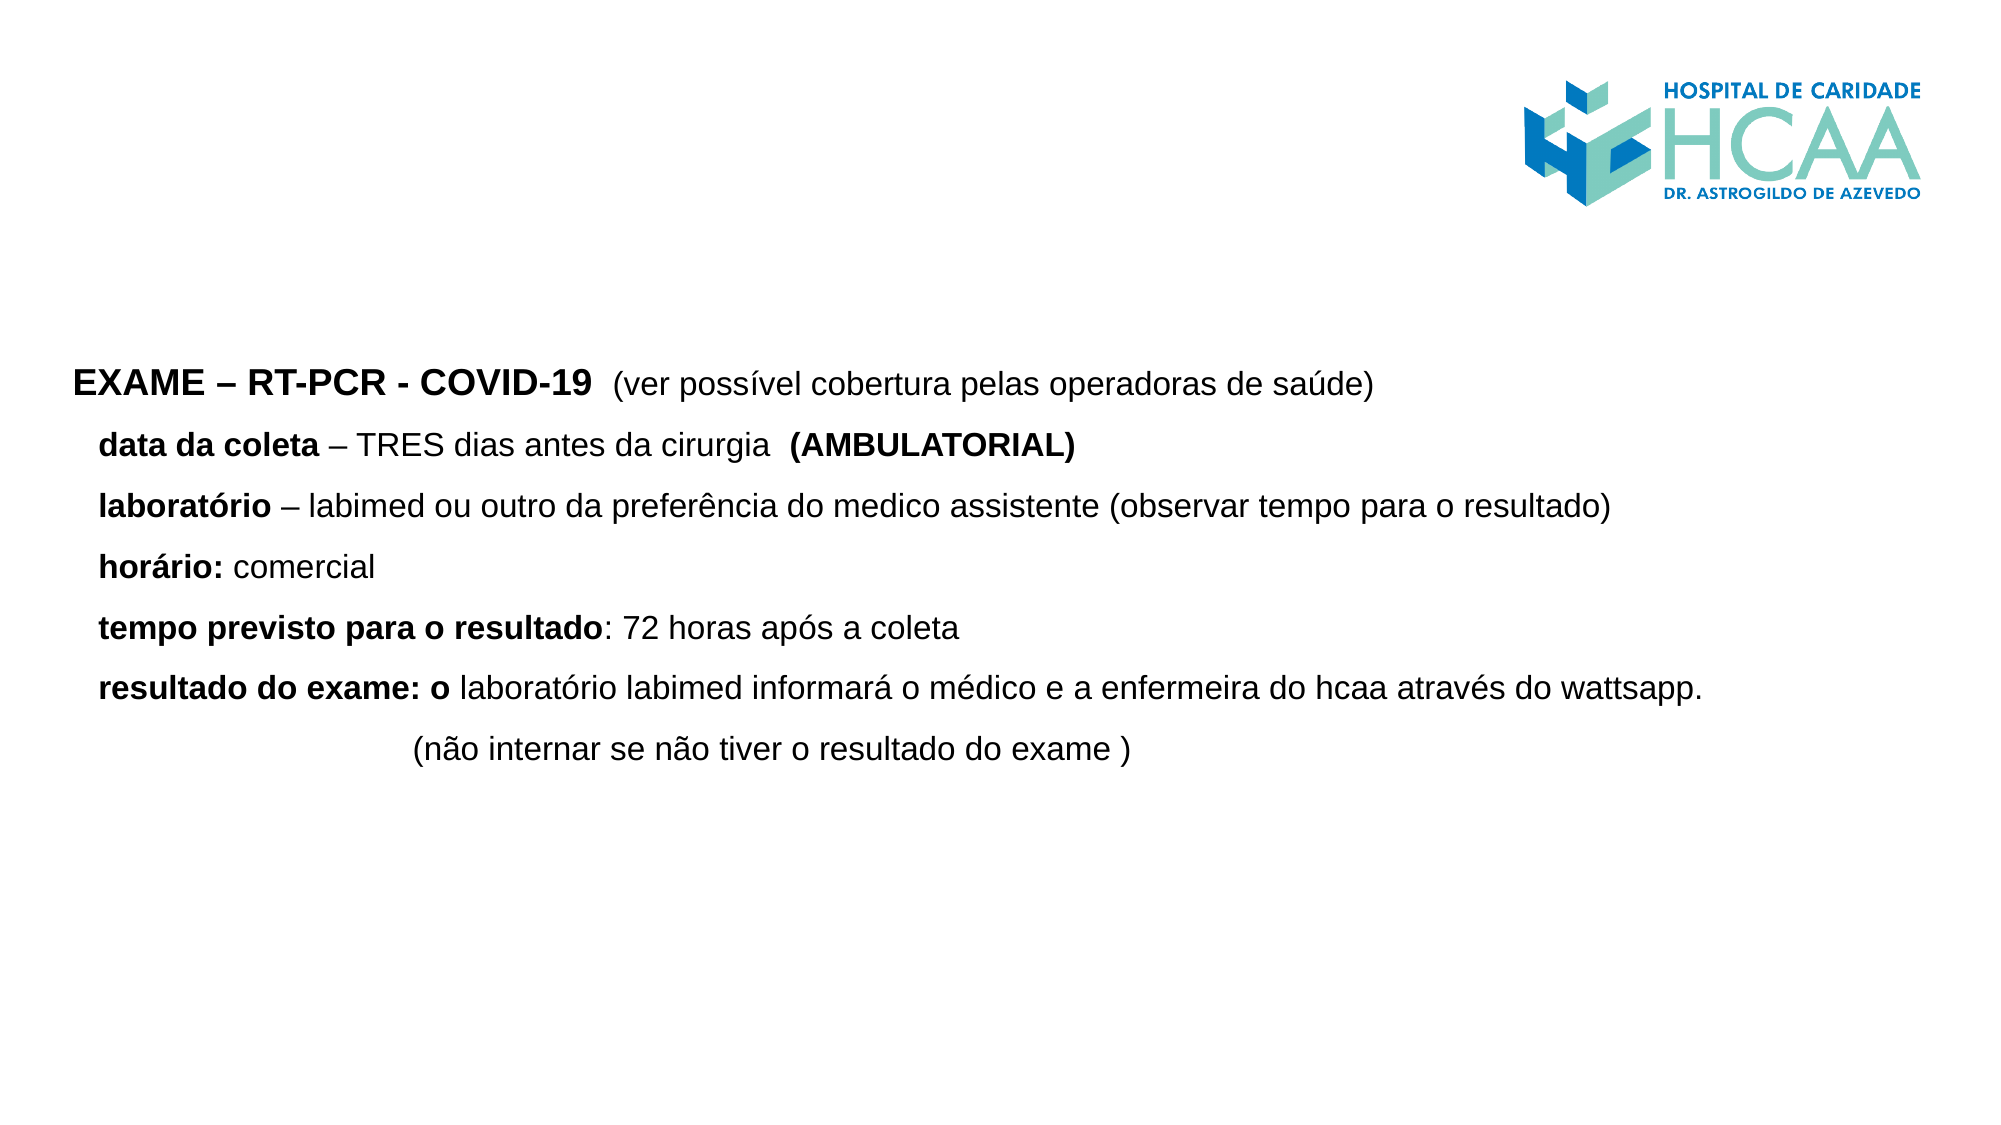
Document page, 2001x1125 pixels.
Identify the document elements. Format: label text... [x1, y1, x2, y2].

list EXAME – RT-PCR - COVID-19 (ver possível cobertura pelas operadoras de saúde) data da coleta – TRES dias antes da cirurgia (AMBULATORIAL) laboratório – labimed ou outro da preferência do medico assistente (observar tempo para o resultado) horário: comercial tempo previsto para o resultado: 72 horas após a coleta resultado do exame: o laboratório labimed informará o médico e a enfermeira do hcaa através do wattsapp. (não internar se não tiver o resultado do exame ) [0, 0, 2000, 1125]
picture [1523, 79, 1921, 208]
